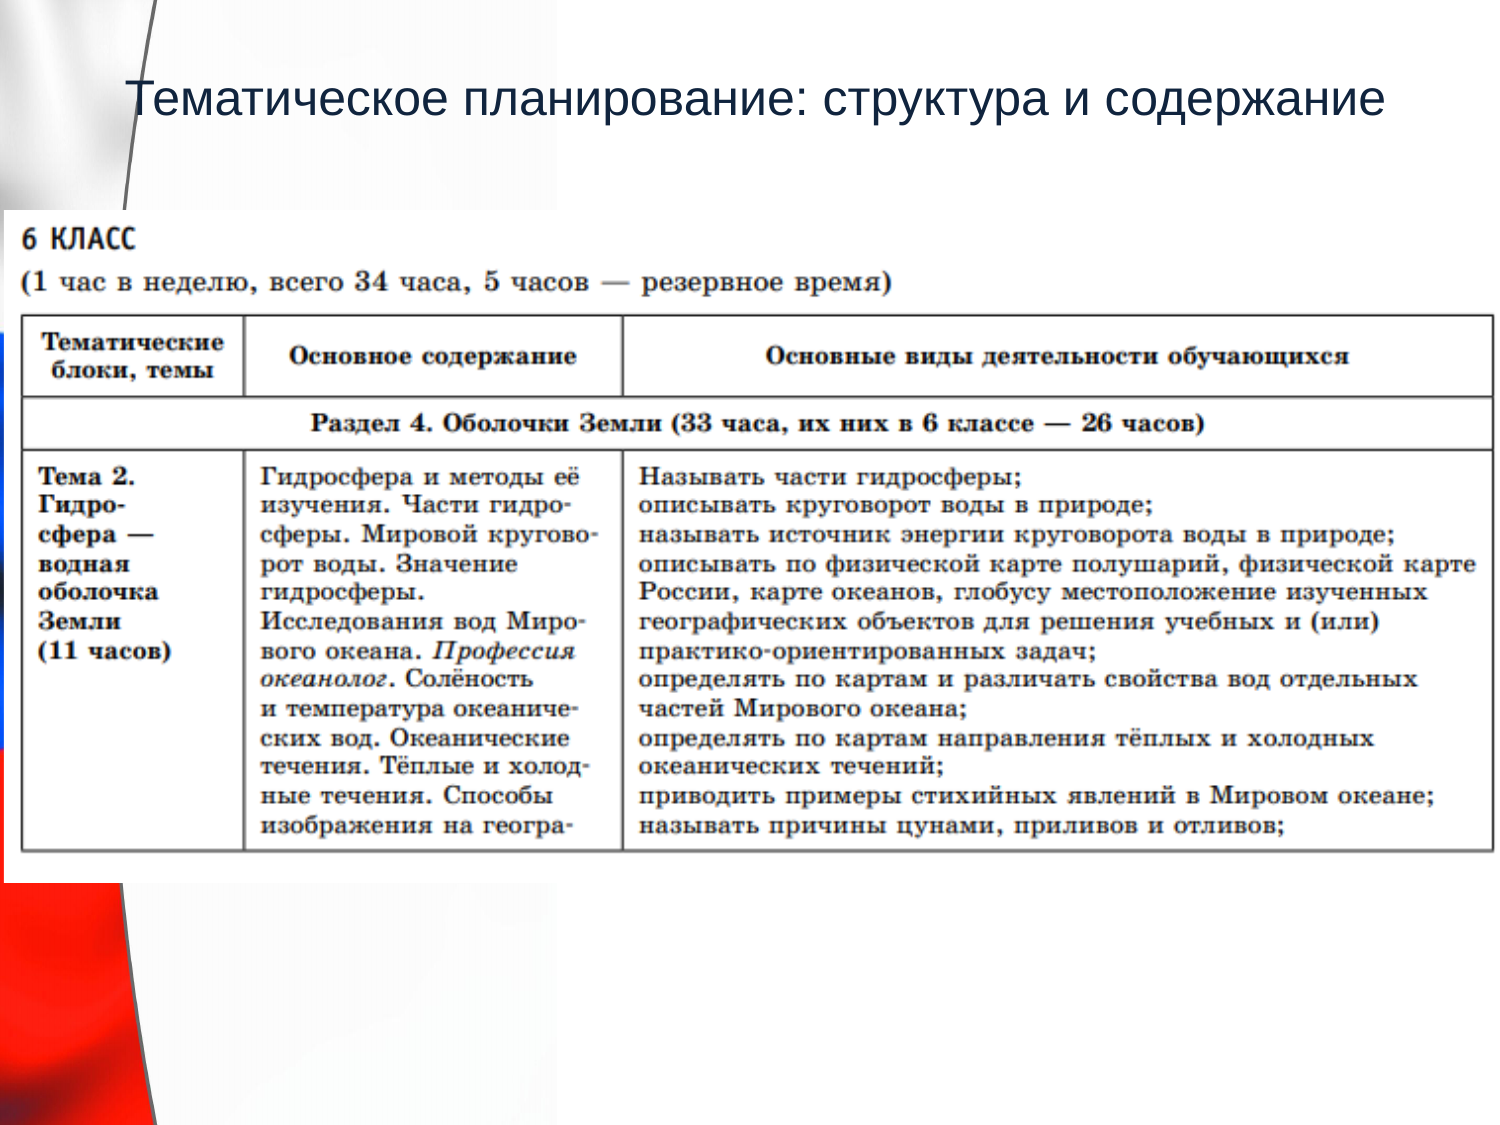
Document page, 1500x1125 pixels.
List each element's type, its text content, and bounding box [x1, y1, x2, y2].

text_box Тематическое планирование: структура и содержание [562, 58, 1418, 134]
picture [0, 0, 1500, 1125]
